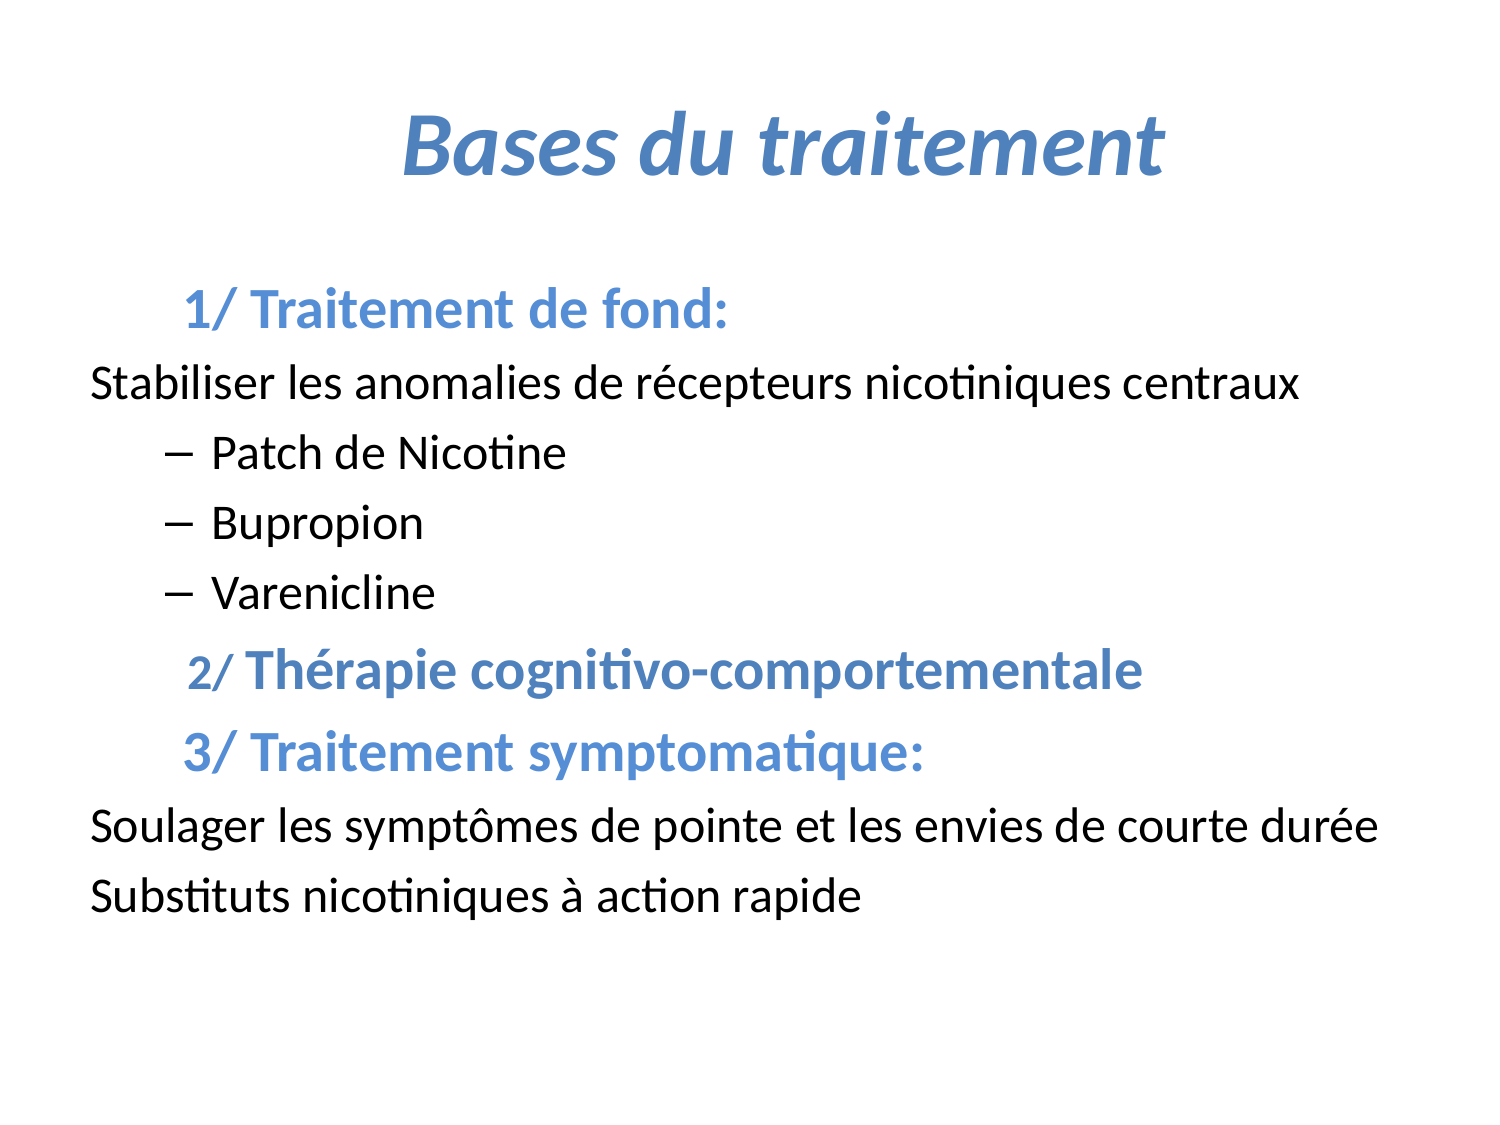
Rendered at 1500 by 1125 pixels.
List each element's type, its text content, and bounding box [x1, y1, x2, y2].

title Bases du traitement [108, 45, 1459, 233]
list 1/ Traitement de fond: Stabiliser les anomalies de récepteurs nicotiniques centraux Patch de Nicotine Bupropion Varenicline 2/ Thérapie cognitivo-comportementale 3/ Traitement symptomatique: Soulager les symptômes de pointe et les envies de courte durée Substituts nicotiniques à action rapide [75, 262, 1425, 1005]
